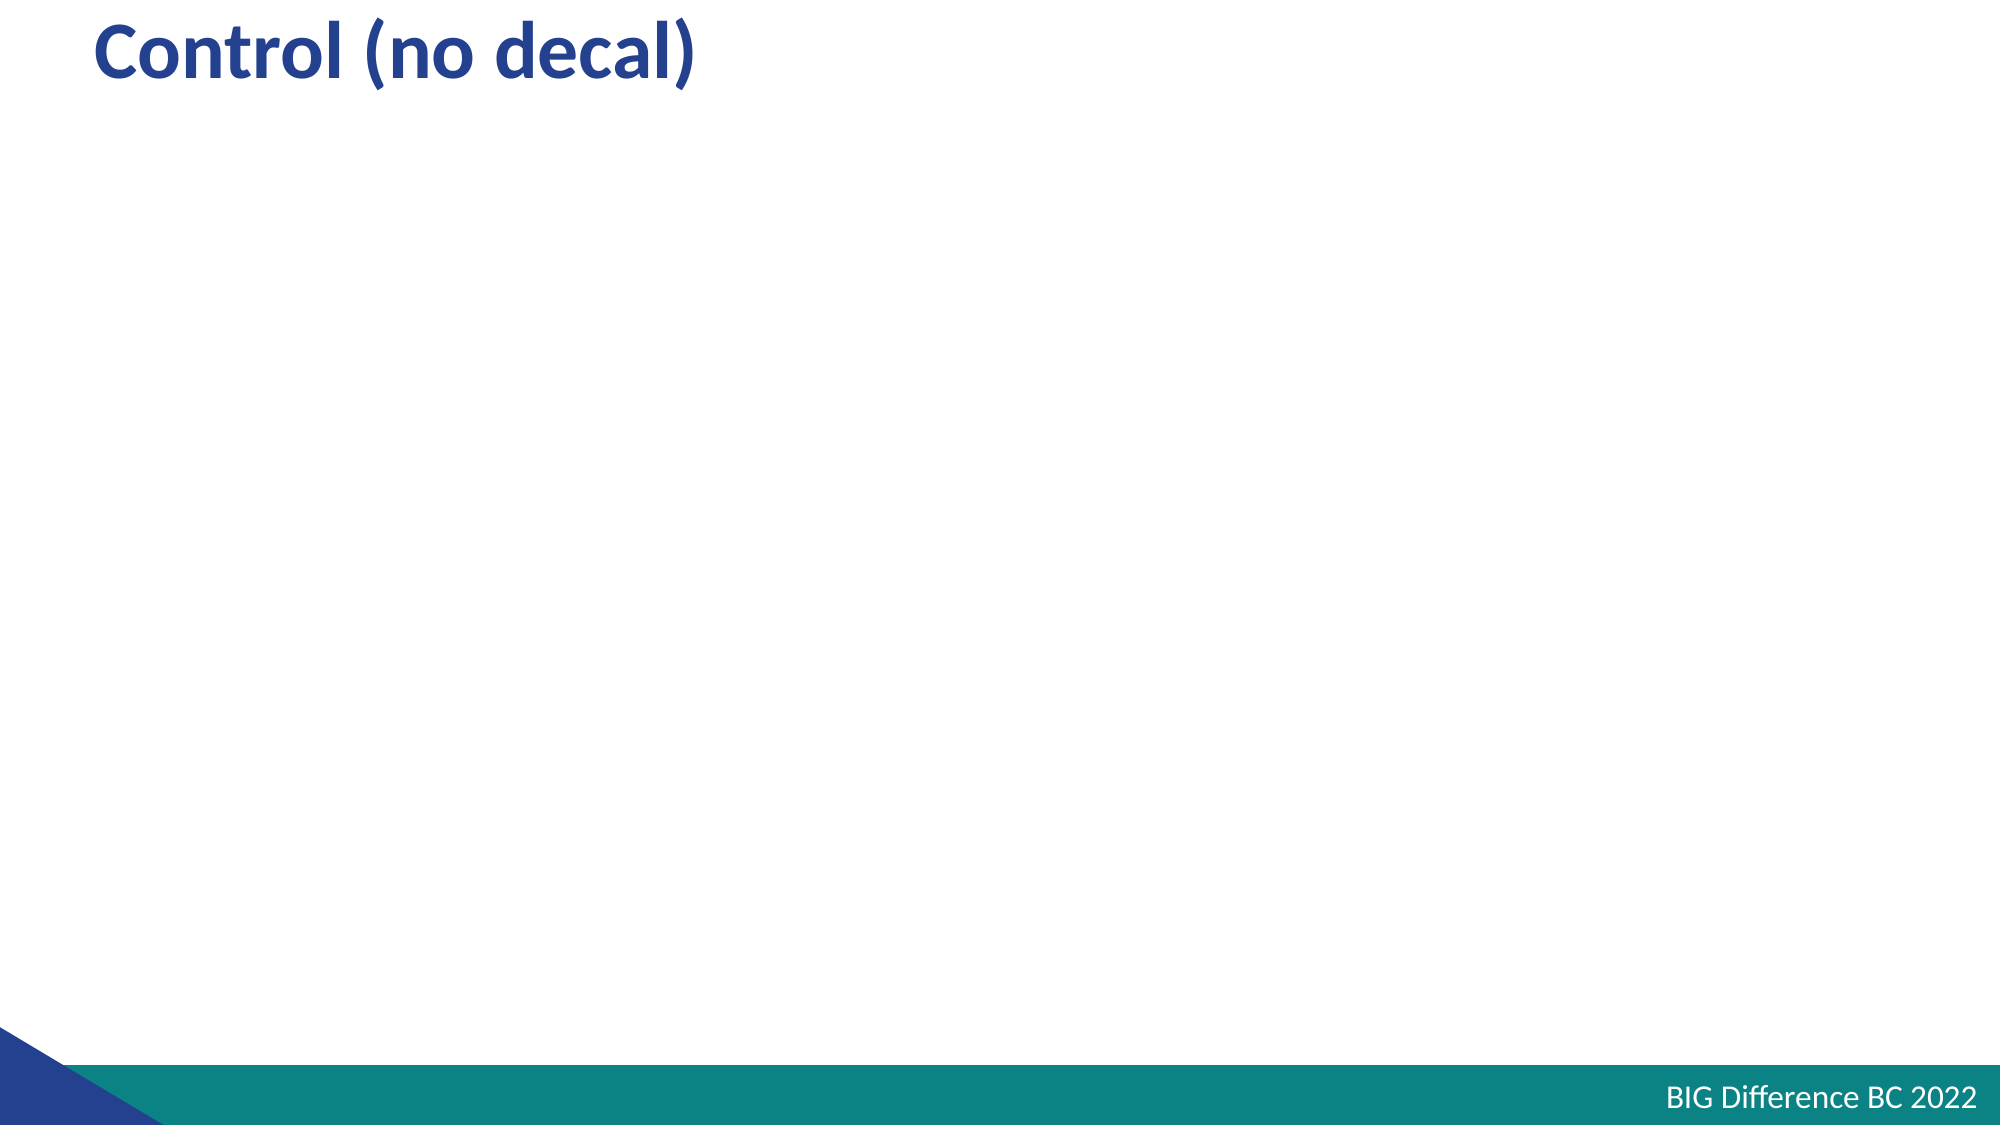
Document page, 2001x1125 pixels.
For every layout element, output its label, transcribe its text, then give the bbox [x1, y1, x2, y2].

title Control (no decal) [79, 0, 1920, 104]
